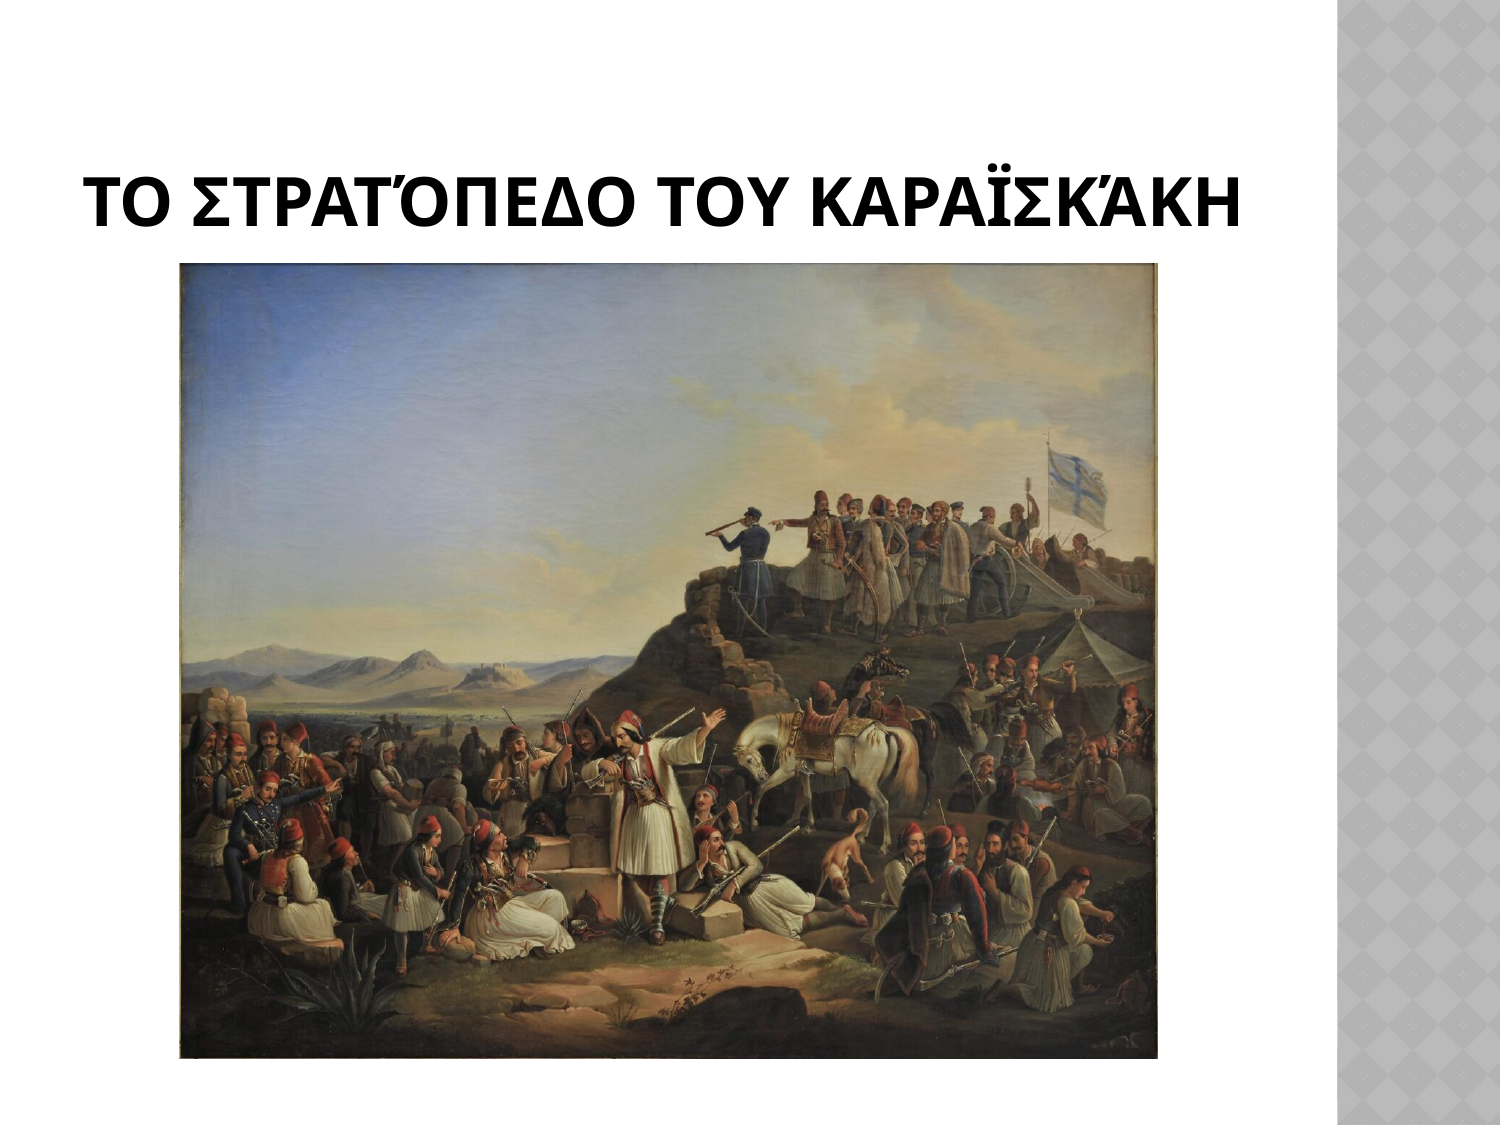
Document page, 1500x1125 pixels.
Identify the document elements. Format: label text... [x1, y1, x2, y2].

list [179, 263, 1159, 1060]
title Το στρατόπεδο του Καραϊσκάκη [75, 52, 1263, 240]
